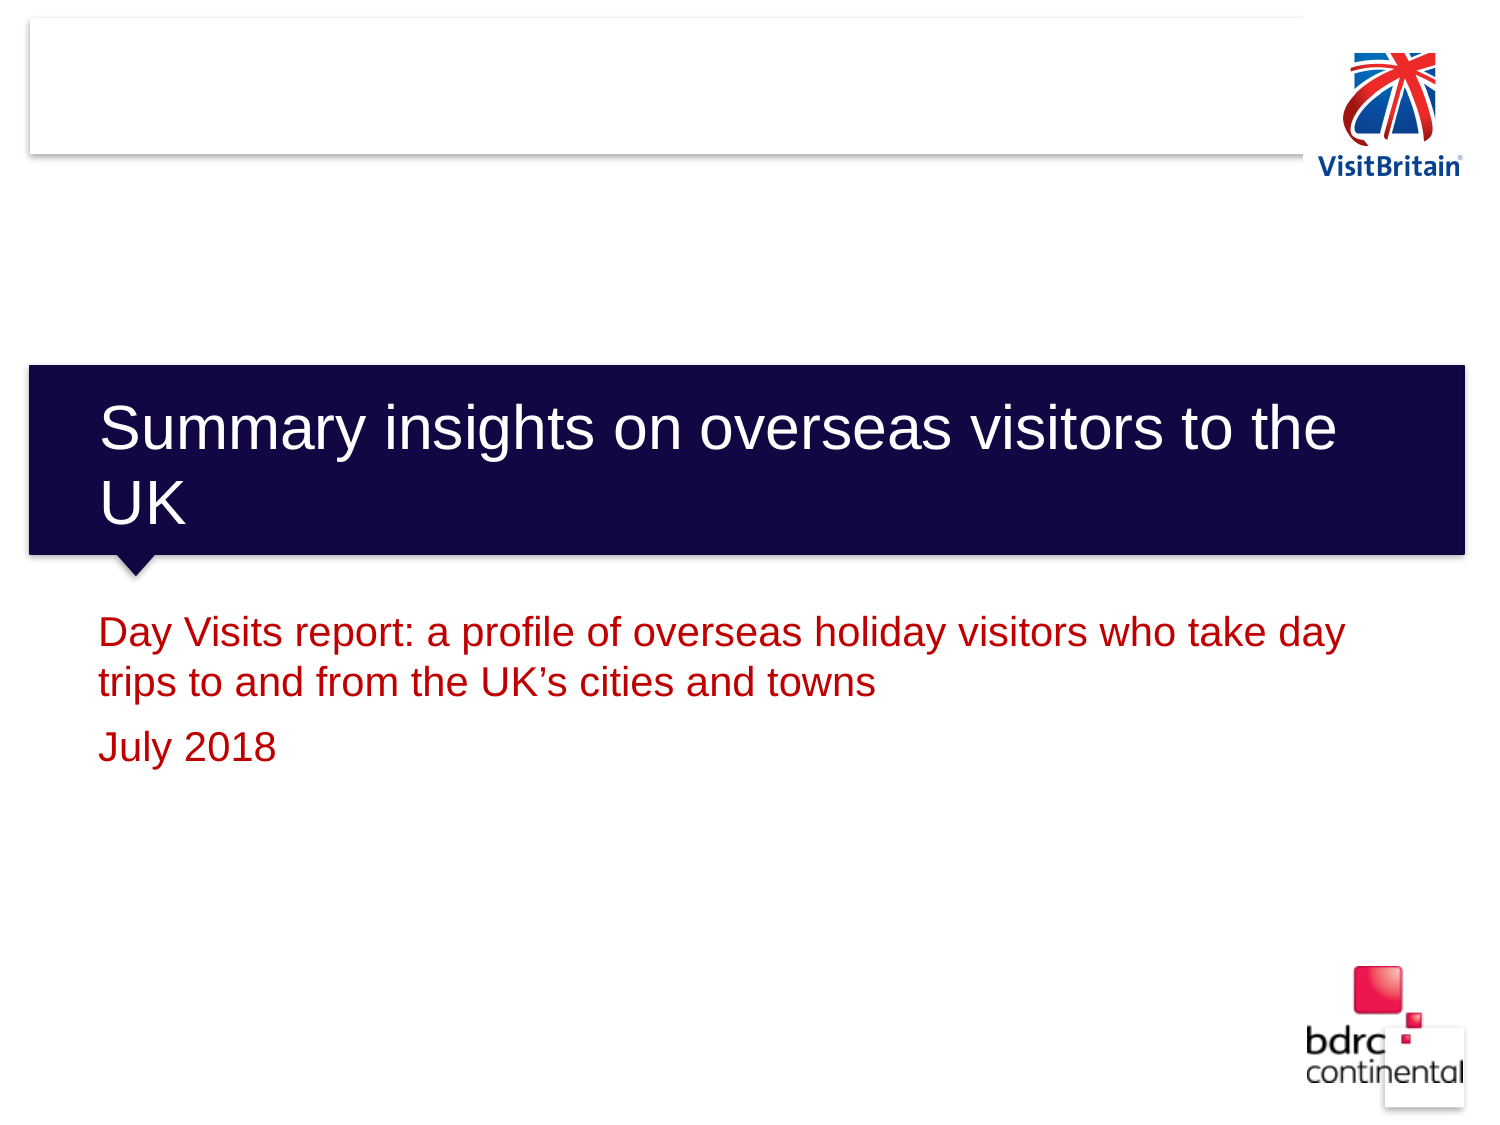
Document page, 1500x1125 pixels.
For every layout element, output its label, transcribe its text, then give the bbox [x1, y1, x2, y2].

list Day Visits report: a profile of overseas holiday visitors who take day trips to and from the UK’s cities and towns [83, 596, 1386, 701]
list July 2018 [83, 712, 1386, 785]
picture [1307, 965, 1463, 1083]
title Summary insights on overseas visitors to the UK [85, 379, 1388, 598]
picture [1303, 0, 1500, 188]
